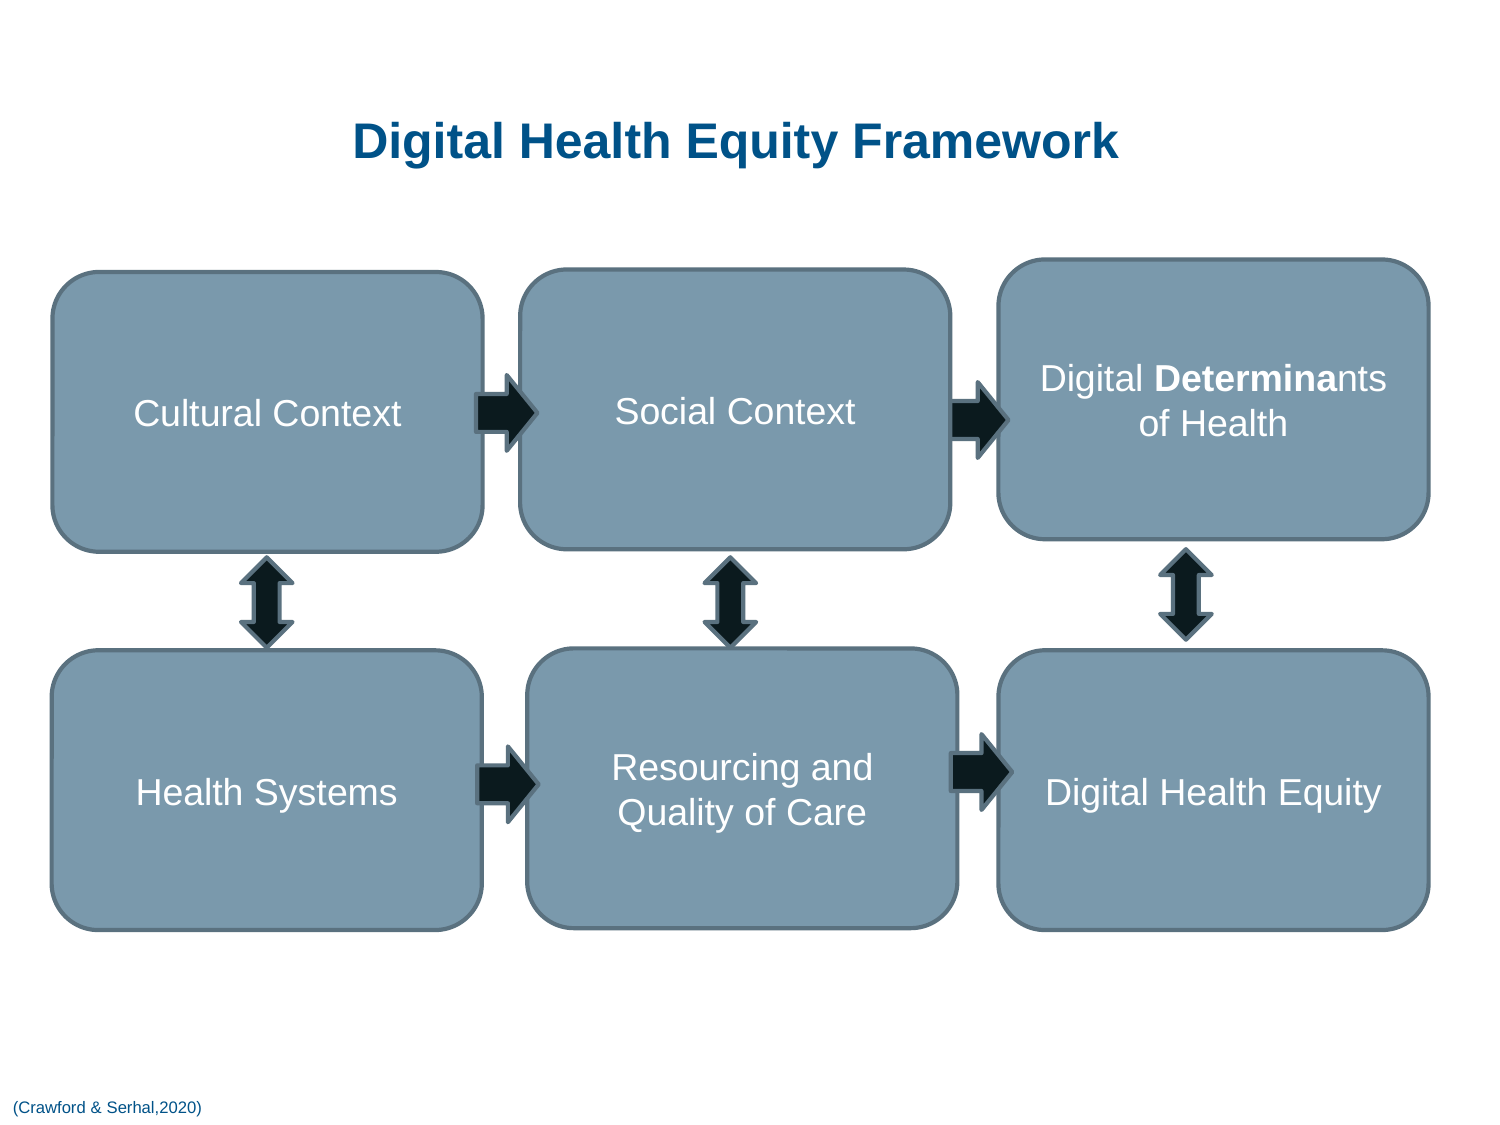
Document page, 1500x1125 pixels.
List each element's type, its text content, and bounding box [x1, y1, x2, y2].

text_box Cultural Context [50, 269, 485, 554]
text_box Digital Determinants of Health [996, 257, 1431, 542]
list [75, 232, 1500, 1025]
text_box [948, 732, 1014, 812]
text_box [953, 380, 1011, 460]
text_box Digital Health Equity [996, 648, 1431, 933]
title Digital Health Equity Framework [75, 45, 1425, 232]
text_box Social Context [518, 267, 953, 552]
text_box (Crawford & Serhal,2020) [0, 1006, 222, 1125]
text_box [1158, 547, 1214, 642]
text_box Health Systems [49, 648, 484, 933]
text_box [702, 555, 759, 650]
text_box [239, 555, 295, 650]
text_box [473, 373, 540, 453]
text_box [475, 744, 541, 825]
text_box Resourcing and Quality of Care [525, 646, 960, 931]
